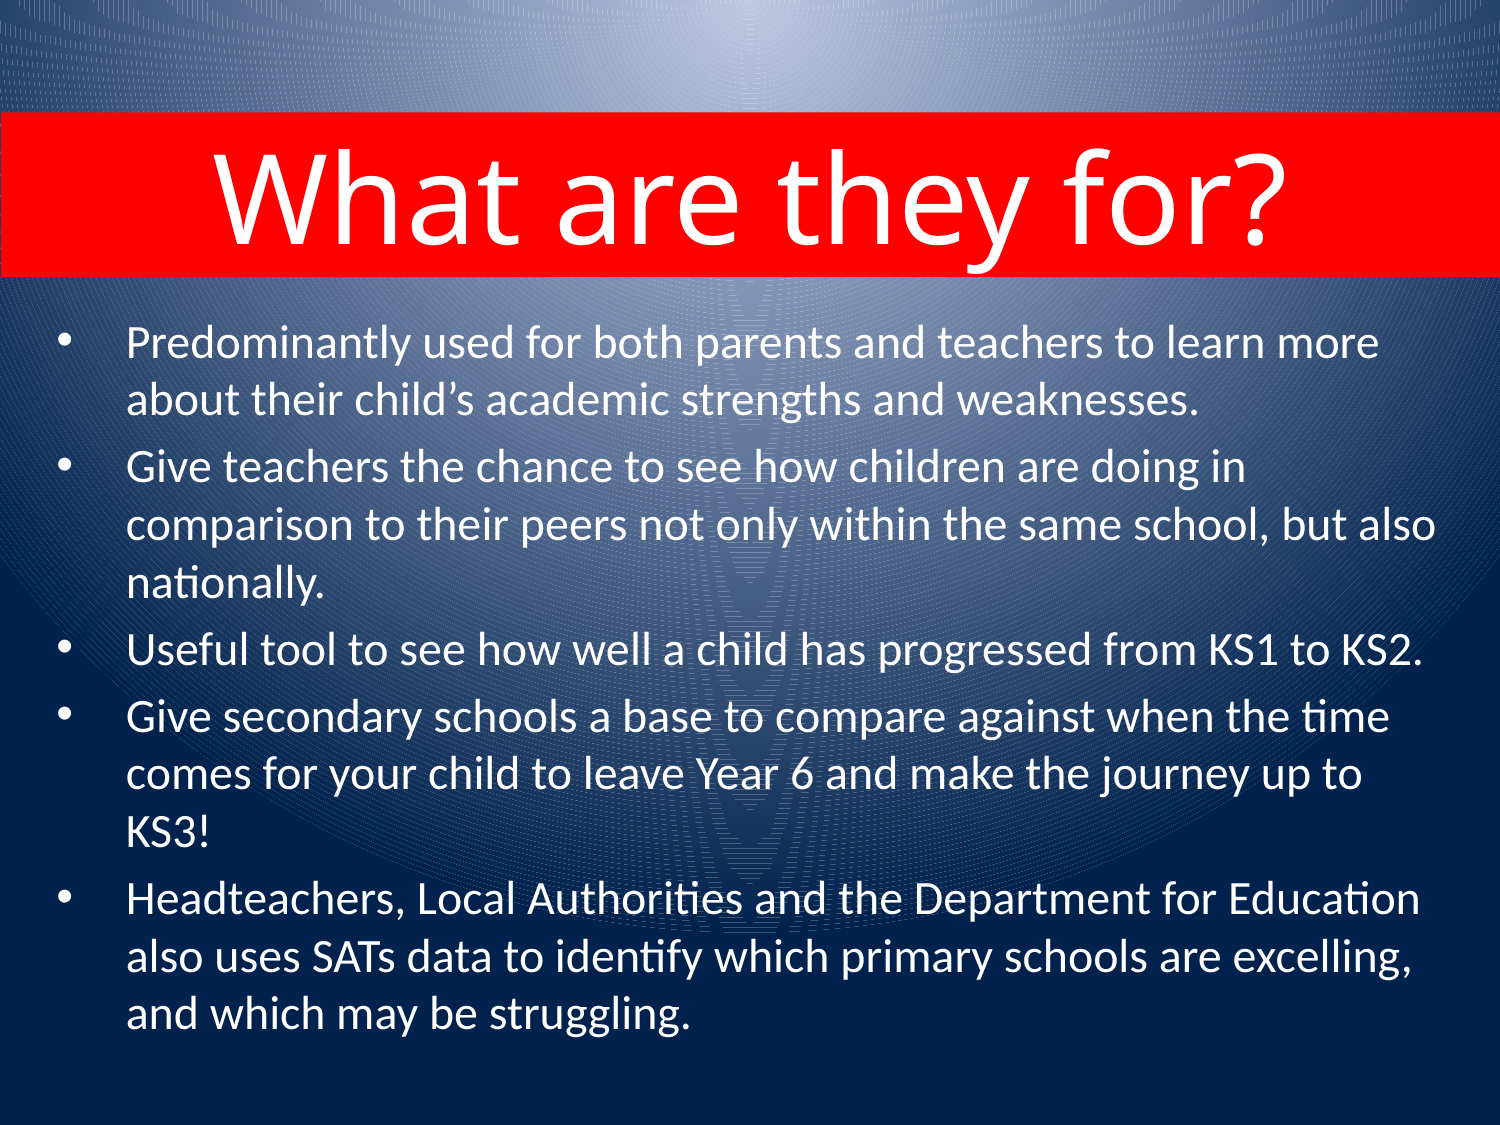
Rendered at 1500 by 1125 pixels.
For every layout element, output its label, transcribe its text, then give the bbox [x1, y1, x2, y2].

text_box What are they for? [1, 112, 1500, 278]
subtitle Predominantly used for both parents and teachers to learn more about their child’s academic strengths and weaknesses. Give teachers the chance to see how children are doing in comparison to their peers not only within the same school, but also nationally. Useful tool to see how well a child has progressed from KS1 to KS2. Give secondary schools a base to compare against when the time comes for your child to leave Year 6 and make the journey up to KS3! Headteachers, Local Authorities and the Department for Education also uses SATs data to identify which primary schools are excelling, and which may be struggling. [41, 302, 1459, 1094]
